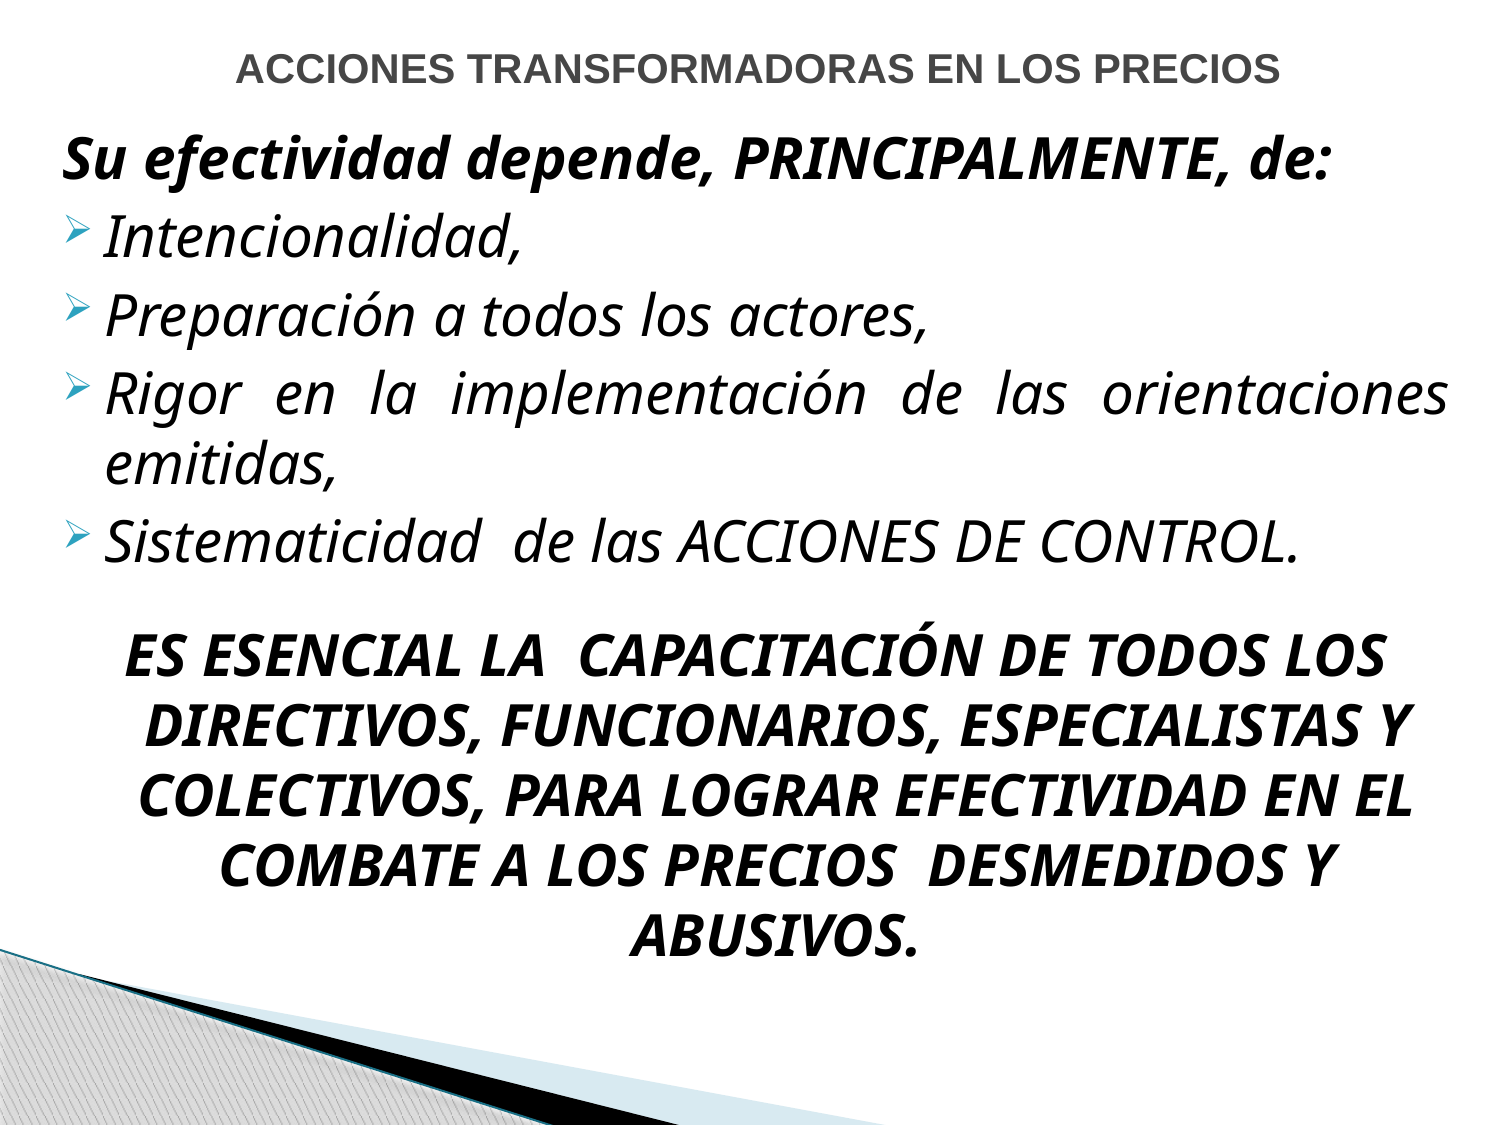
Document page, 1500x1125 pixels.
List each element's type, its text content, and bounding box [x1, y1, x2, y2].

title ACCIONES TRANSFORMADORAS EN LOS PRECIOS [75, 19, 1442, 114]
list Su efectividad depende, PRINCIPALMENTE, de: Intencionalidad, Preparación a todos los actores, Rigor en la implementación de las orientaciones emitidas, Sistematicidad de las ACCIONES DE CONTROL. ES ESENCIAL LA CAPACITACIÓN DE TODOS LOS DIRECTIVOS, FUNCIONARIOS, ESPECIALISTAS Y COLECTIVOS, PARA LOGRAR EFECTIVIDAD EN EL COMBATE A LOS PRECIOS DESMEDIDOS Y ABUSIVOS. [29, 113, 1465, 1012]
